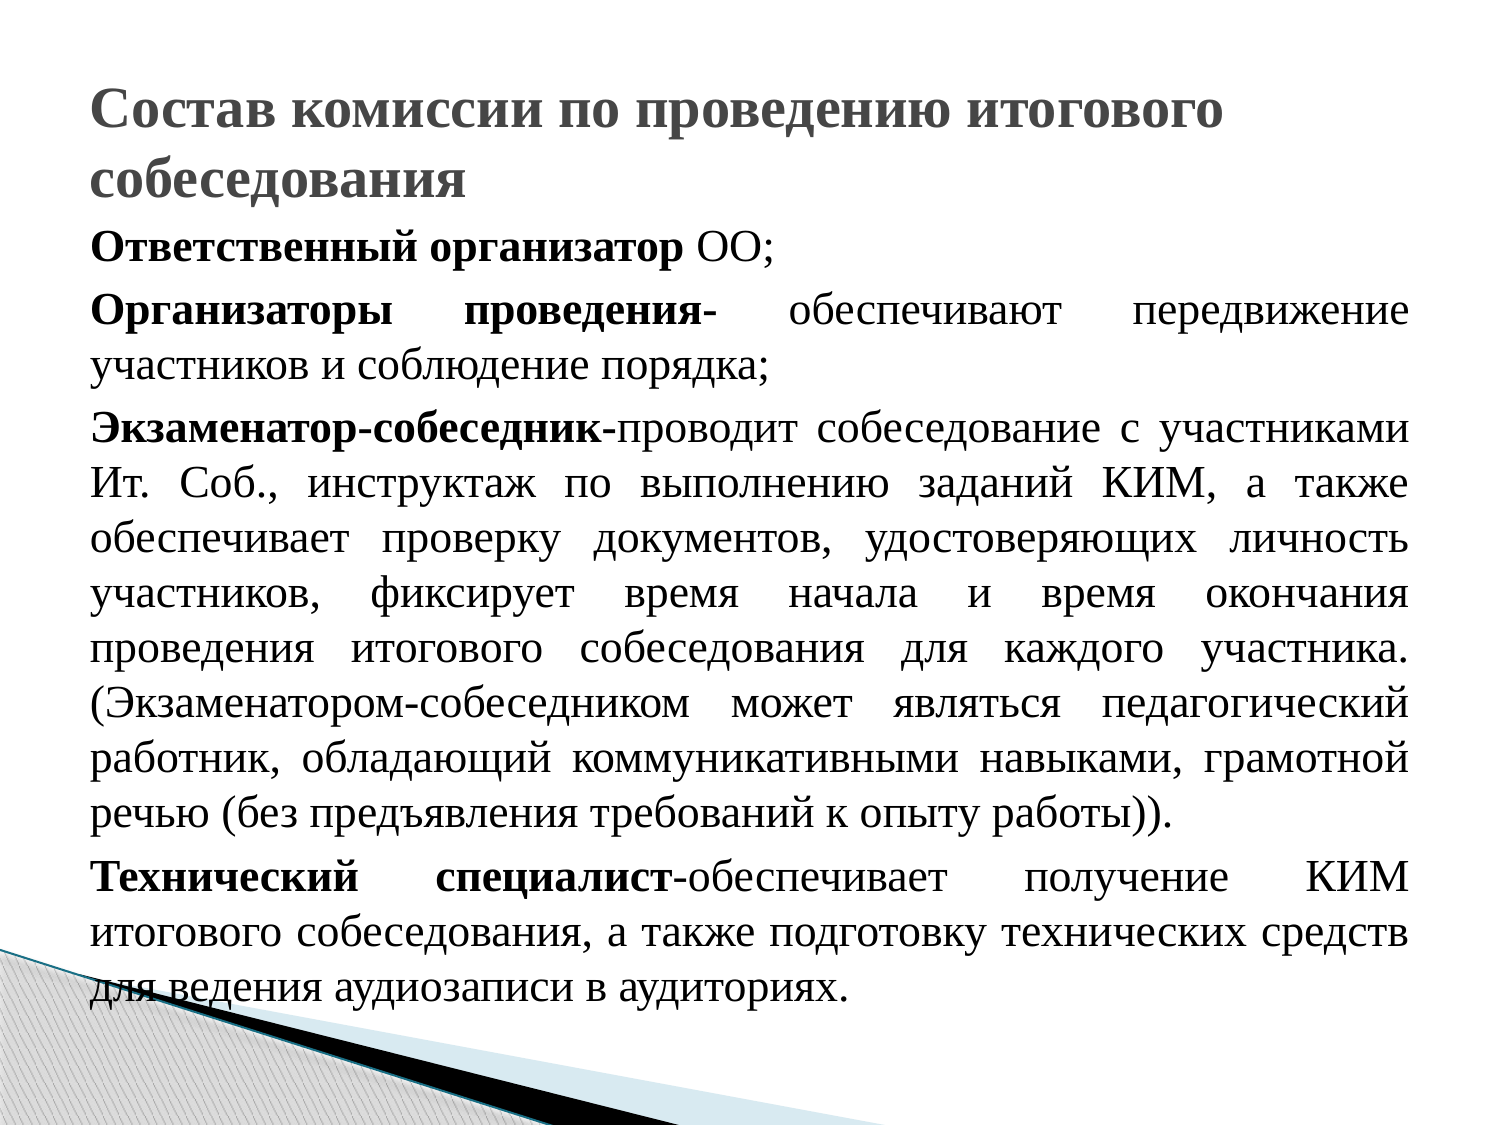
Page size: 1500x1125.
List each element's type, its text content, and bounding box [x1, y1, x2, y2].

list Ответственный организатор ОО; Организаторы проведения- обеспечивают передвижение участников и соблюдение порядка; Экзаменатор-собеседник-проводит собеседование с участниками Ит. Соб., инструктаж по выполнению заданий КИМ, а также обеспечивает проверку документов, удостоверяющих личность участников, фиксирует время начала и время окончания проведения итогового собеседования для каждого участника. (Экзаменатором-собеседником может являться педагогический работник, обладающий коммуникативными навыками, грамотной речью (без предъявления требований к опыту работы)). Технический специалист-обеспечивает получение КИМ итогового собеседования, а также подготовку технических средств для ведения аудиозаписи в аудиториях. [75, 233, 1425, 1005]
title Состав комиссии по проведению итогового собеседования [75, 45, 1425, 233]
